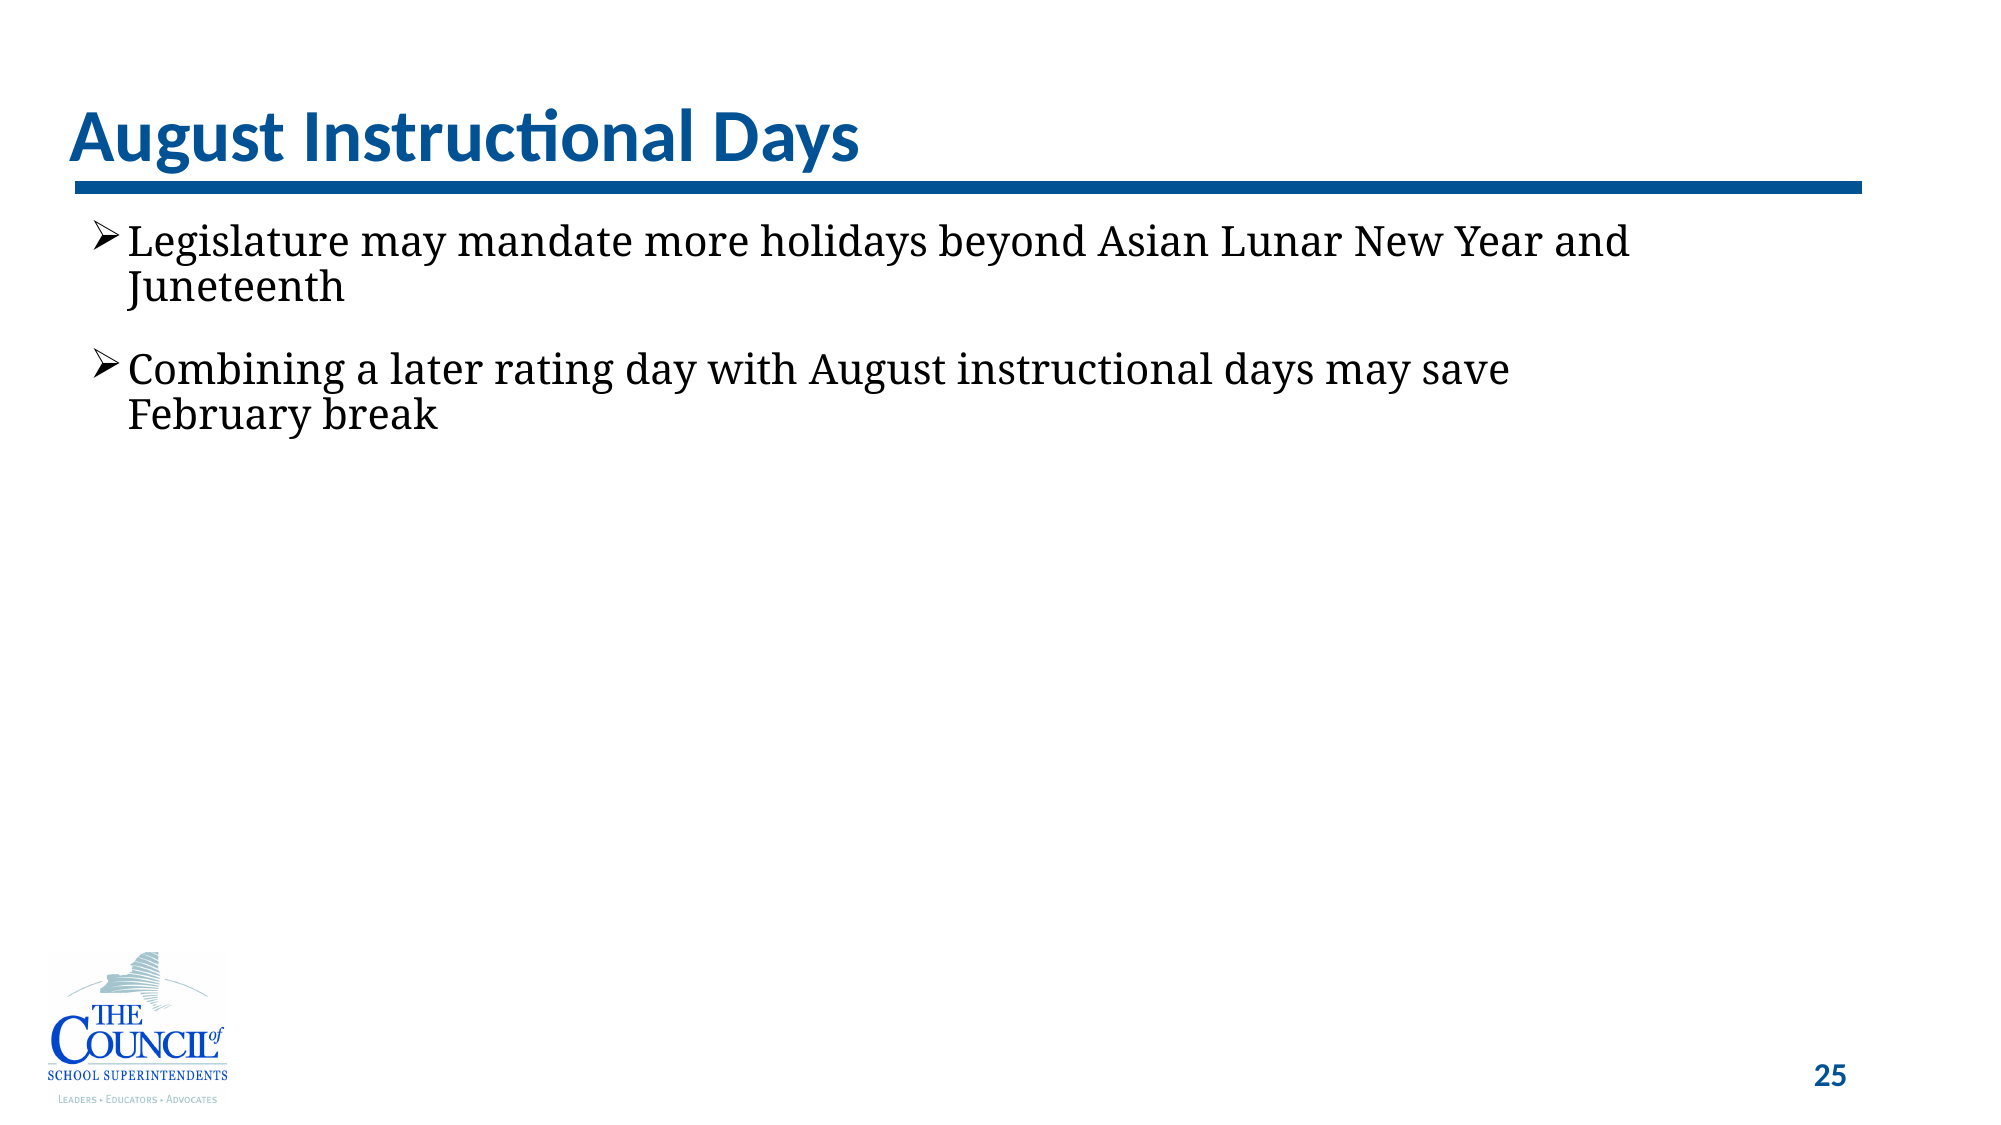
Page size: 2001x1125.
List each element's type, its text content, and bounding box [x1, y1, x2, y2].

slide_number 25 [1412, 1042, 1863, 1103]
text_box August Instructional Days [54, 28, 1780, 246]
picture [48, 952, 227, 1103]
list Legislature may mandate more holidays beyond Asian Lunar New Year and Juneteenth Combining a later rating day with August instructional days may save February break [75, 246, 1675, 986]
